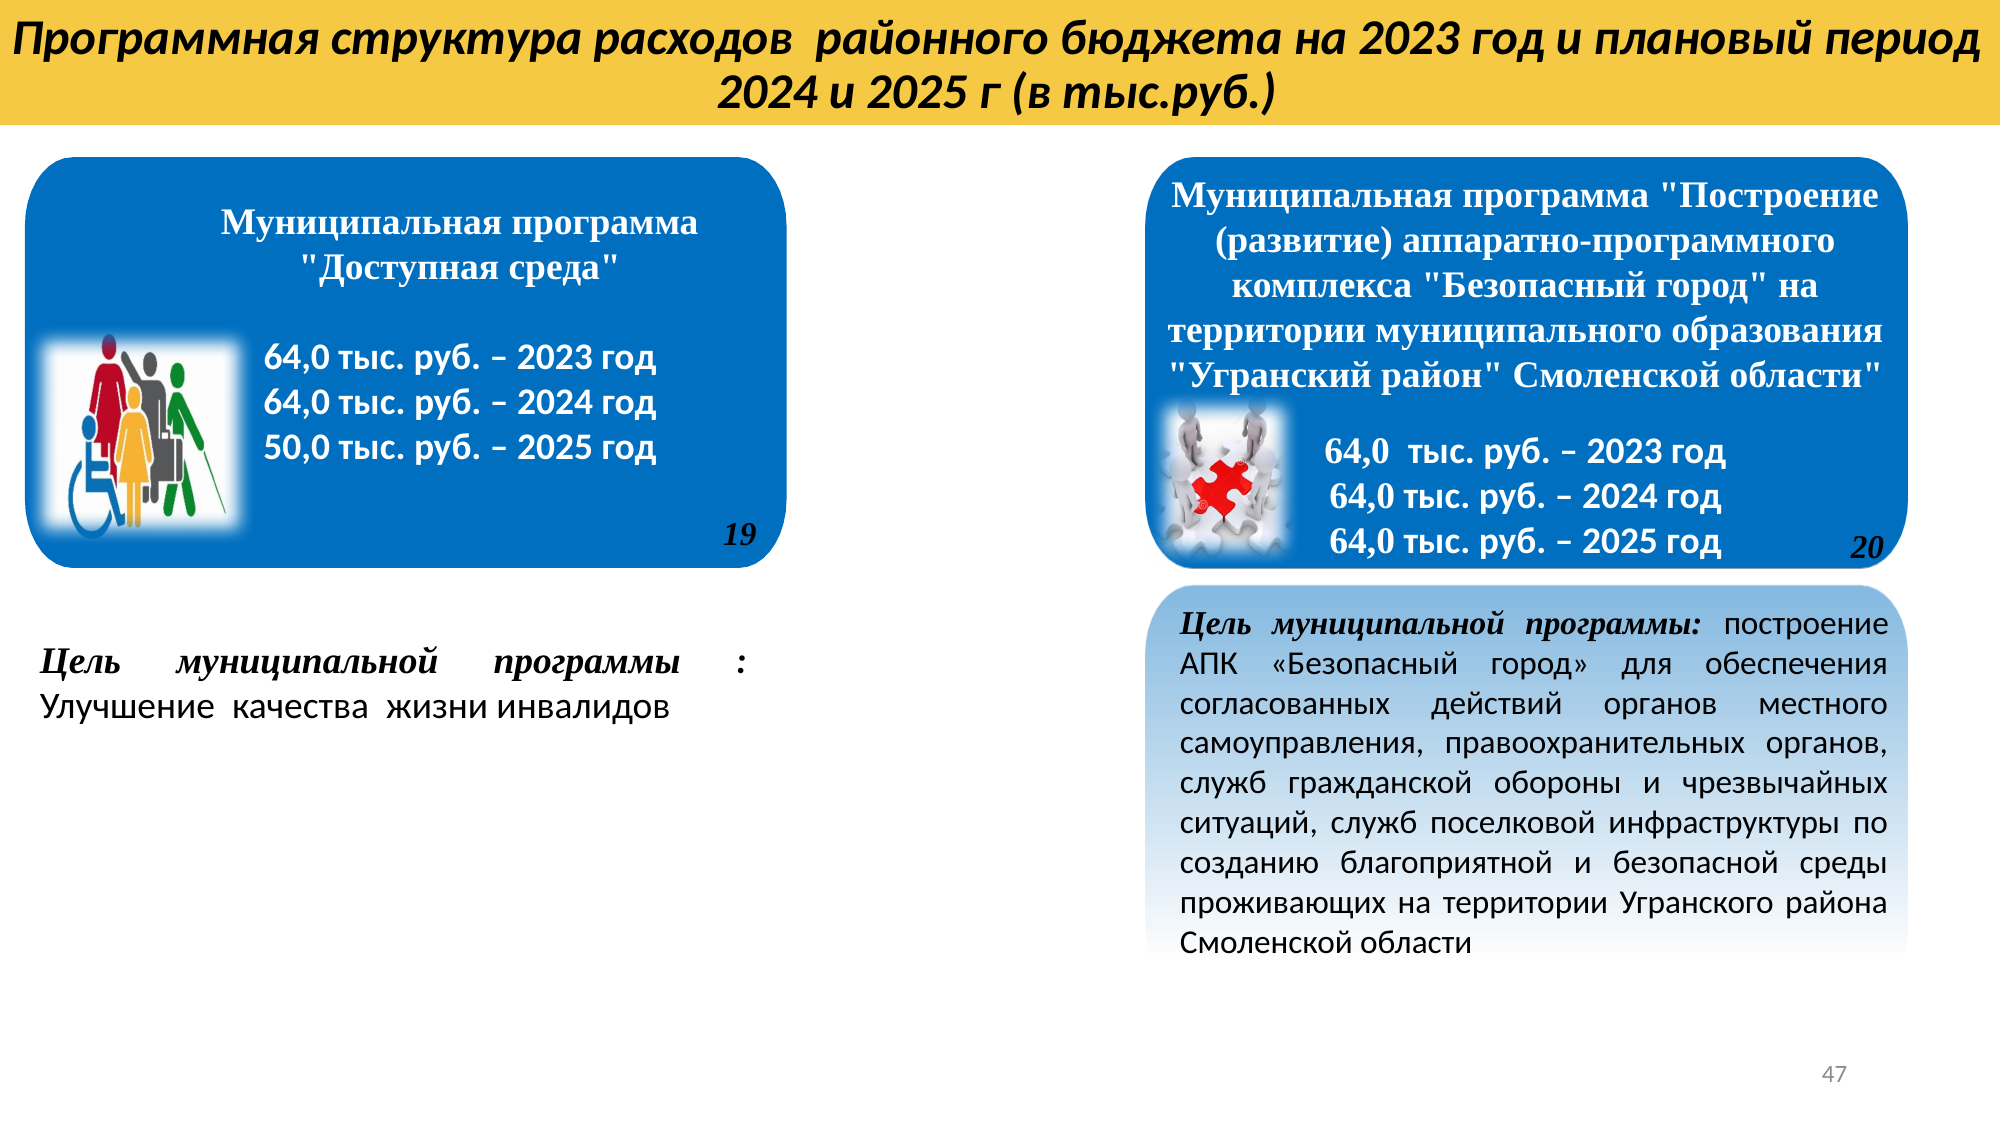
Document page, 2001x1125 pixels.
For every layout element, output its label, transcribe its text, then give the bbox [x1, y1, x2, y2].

text_box Цель муниципальной программы : Улучшение качества жизни инвалидов [24, 628, 762, 734]
text_box 19 [708, 504, 772, 560]
text_box Муниципальная программа "Доступная среда" 64,0 тыс. руб. – 2023 год 64,0 тыс. руб. – 2024 год 50,0 тыс. руб. – 2025 год [126, 189, 794, 475]
text_box [24, 157, 780, 323]
slide_number 47 [1412, 1042, 1863, 1103]
text_box [1994, 0, 2000, 125]
picture [24, 323, 257, 547]
title Программная структура расходов районного бюджета на 2023 год и плановый период 2024 и 2025 г (в тыс.руб.) [0, 0, 1994, 160]
picture [1143, 157, 1909, 998]
text_box [38, 475, 787, 568]
